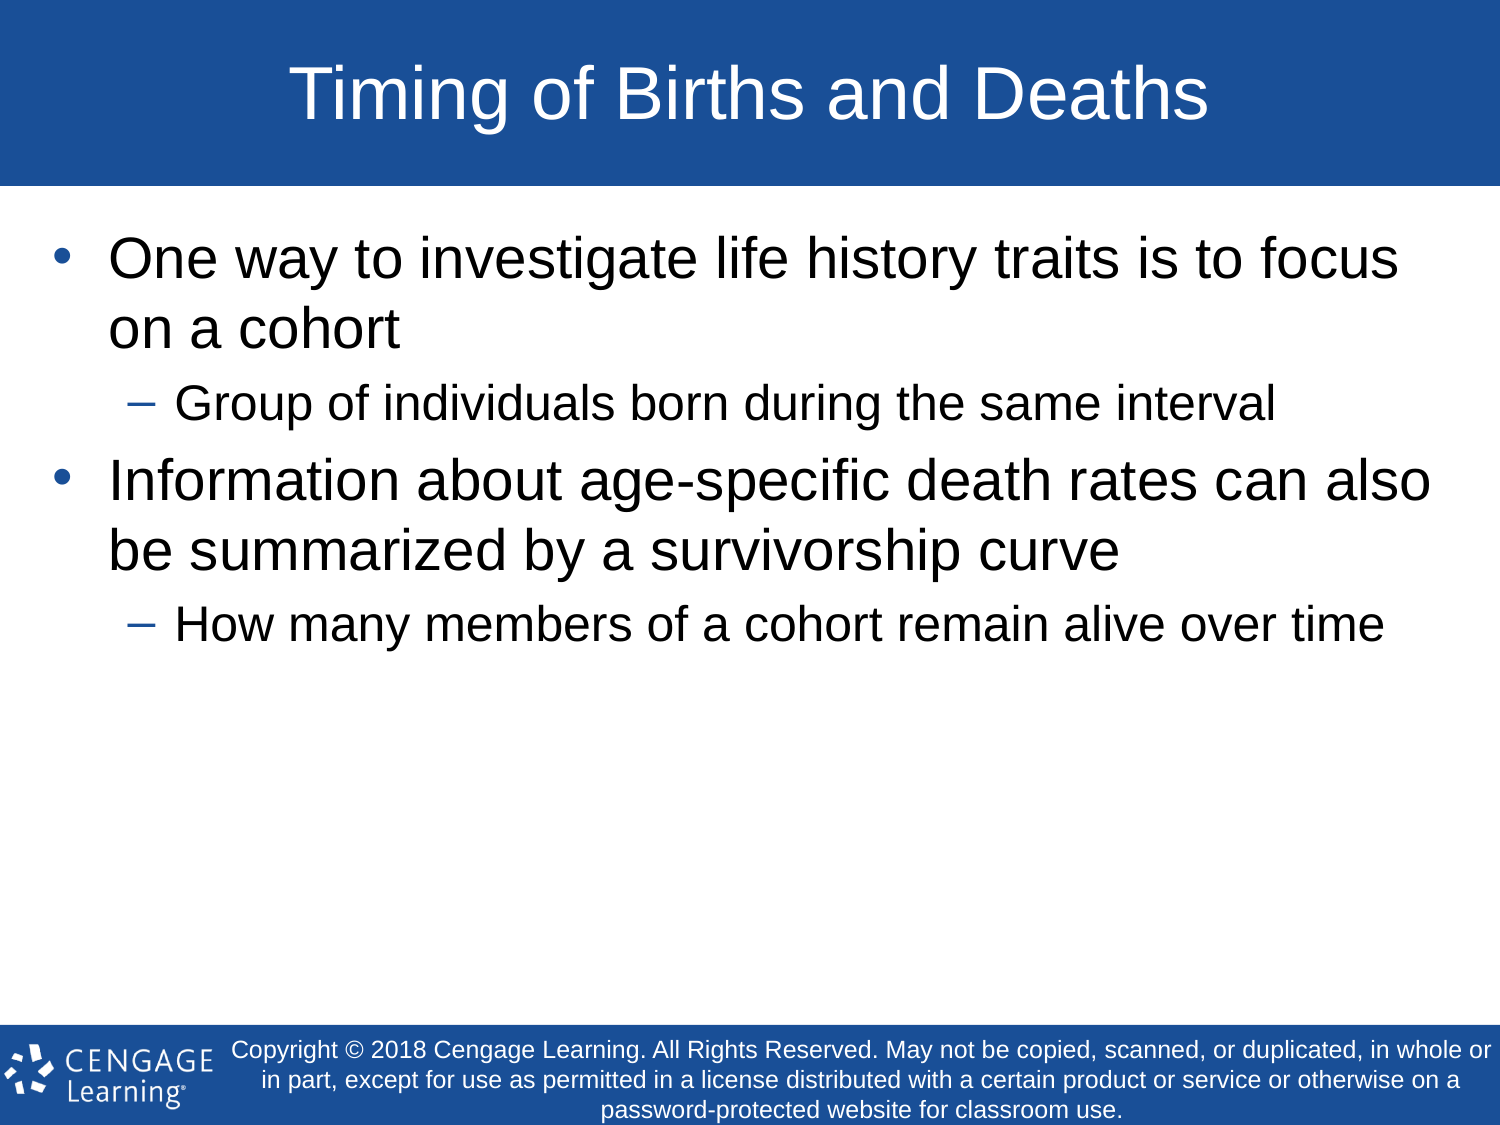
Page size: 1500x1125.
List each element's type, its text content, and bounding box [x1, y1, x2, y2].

picture [0, 1040, 216, 1113]
title Timing of Births and Deaths [7, 4, 1493, 175]
list One way to investigate life history traits is to focus on a cohort Group of individuals born during the same interval Information about age-specific death rates can also be summarized by a survivorship curve How many members of a cohort remain alive over time [37, 212, 1475, 1005]
